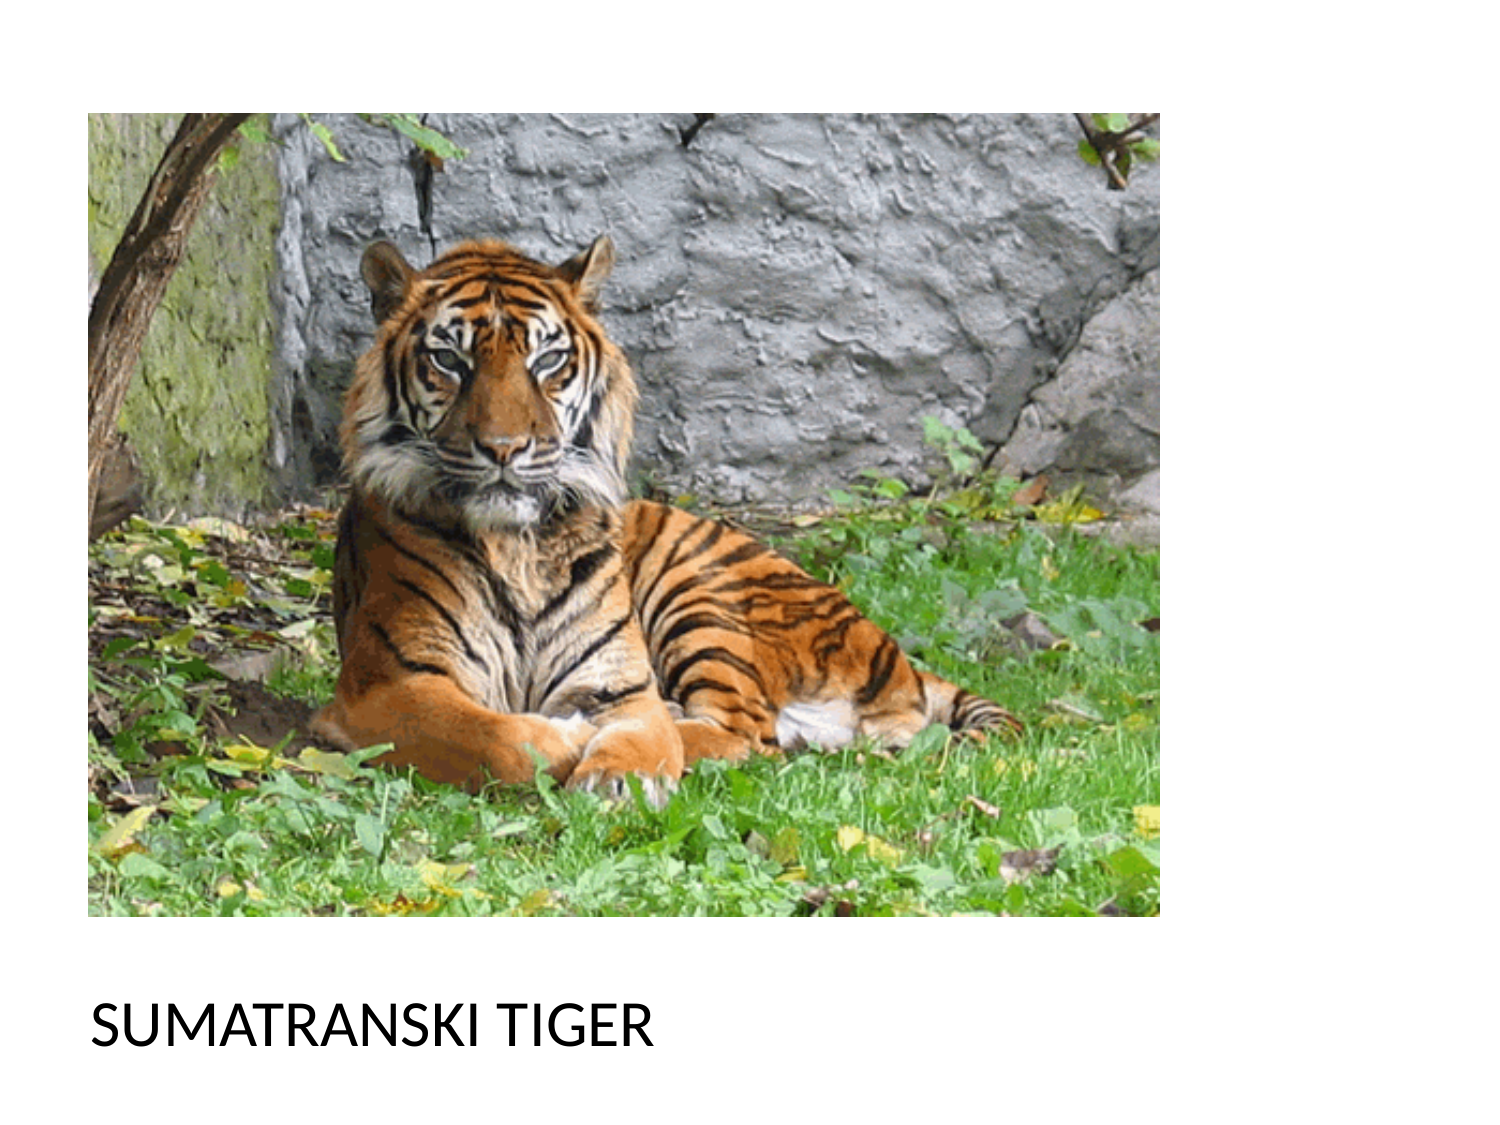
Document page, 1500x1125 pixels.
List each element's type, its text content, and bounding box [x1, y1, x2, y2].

picture [88, 113, 1160, 918]
list SUMATRANSKI TIGER [75, 326, 1426, 1069]
